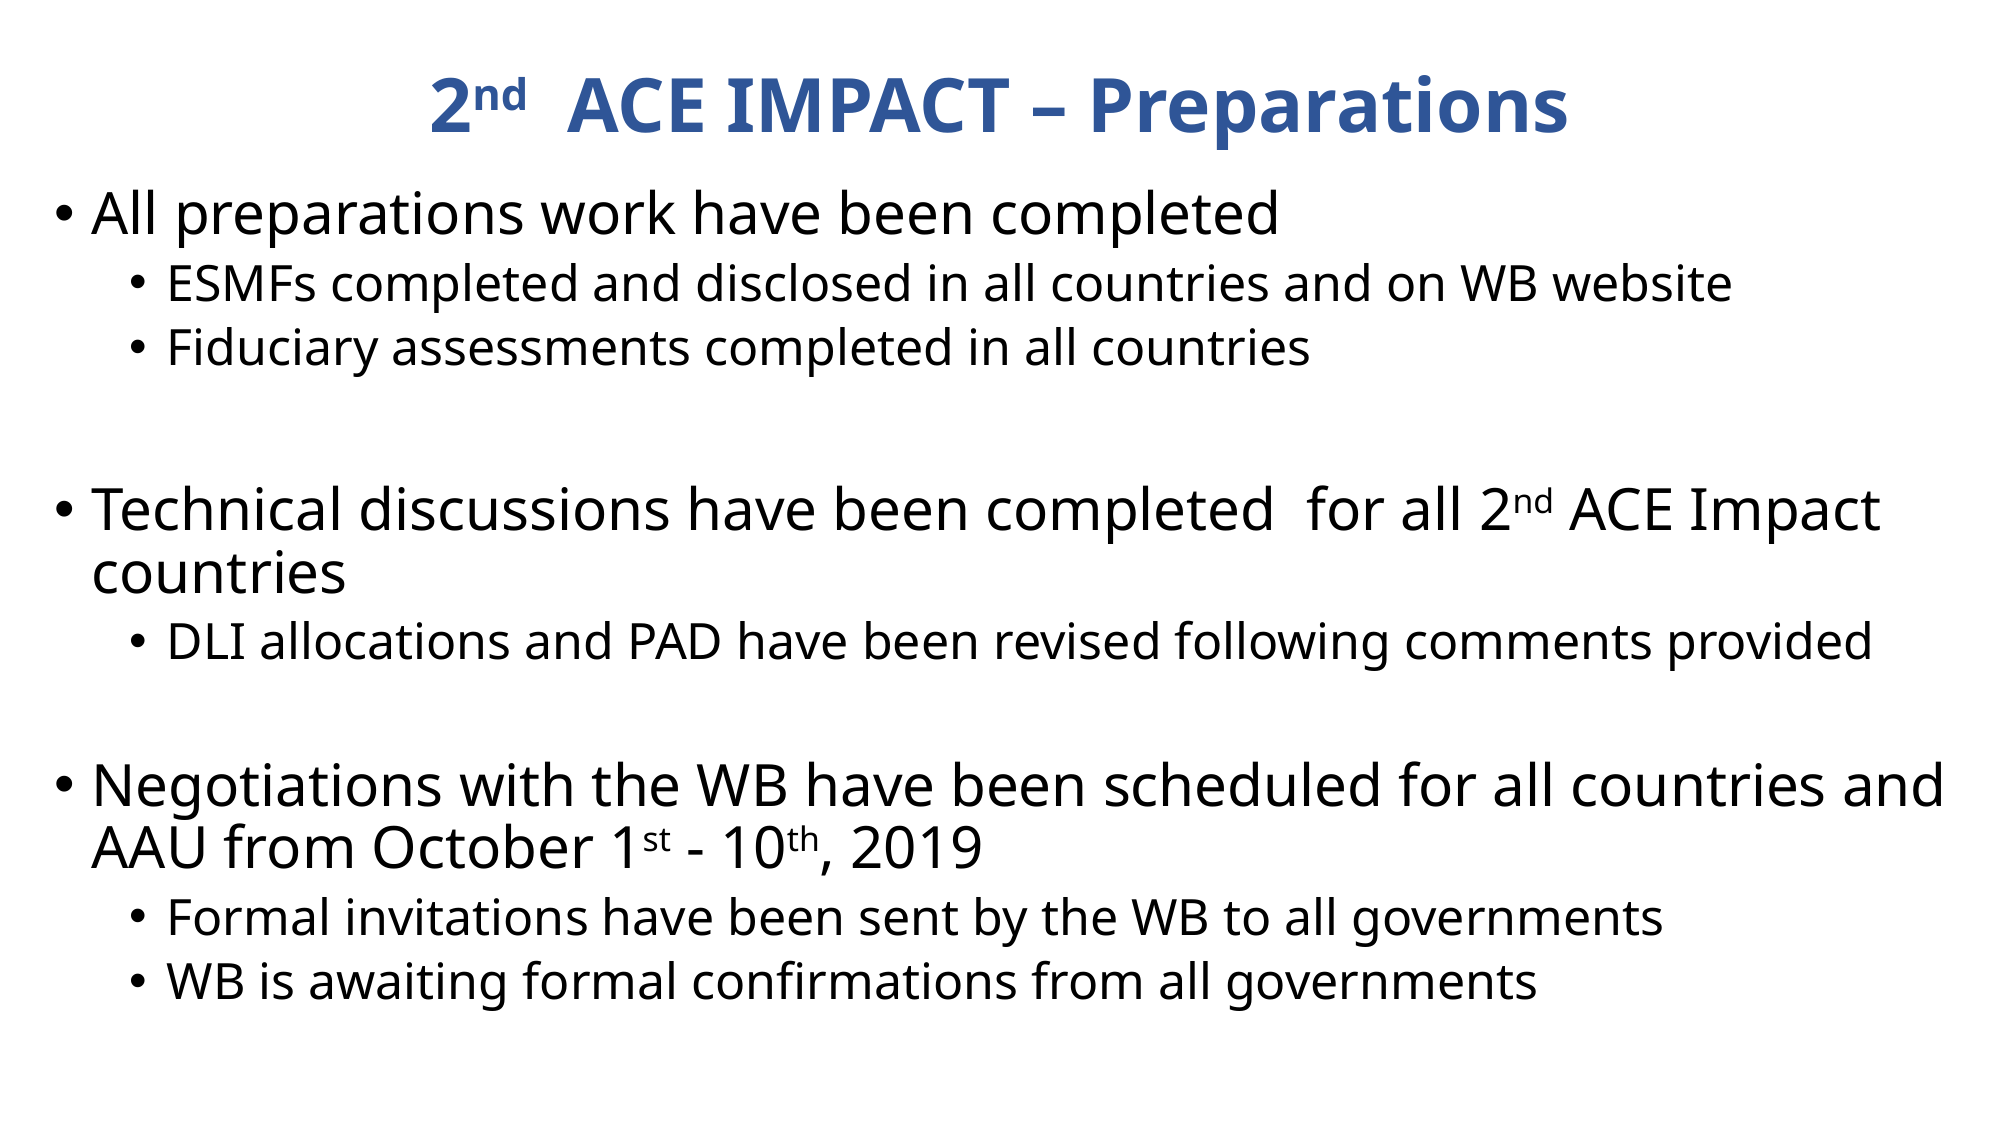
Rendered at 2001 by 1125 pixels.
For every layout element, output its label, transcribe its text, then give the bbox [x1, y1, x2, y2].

list All preparations work have been completed ESMFs completed and disclosed in all countries and on WB website Fiduciary assessments completed in all countries Technical discussions have been completed for all 2nd ACE Impact countries DLI allocations and PAD have been revised following comments provided Negotiations with the WB have been scheduled for all countries and AAU from October 1st - 10th, 2019 Formal invitations have been sent by the WB to all governments WB is awaiting formal confirmations from all governments [39, 177, 2000, 1125]
title 2nd ACE IMPACT – Preparations [39, 0, 1961, 177]
